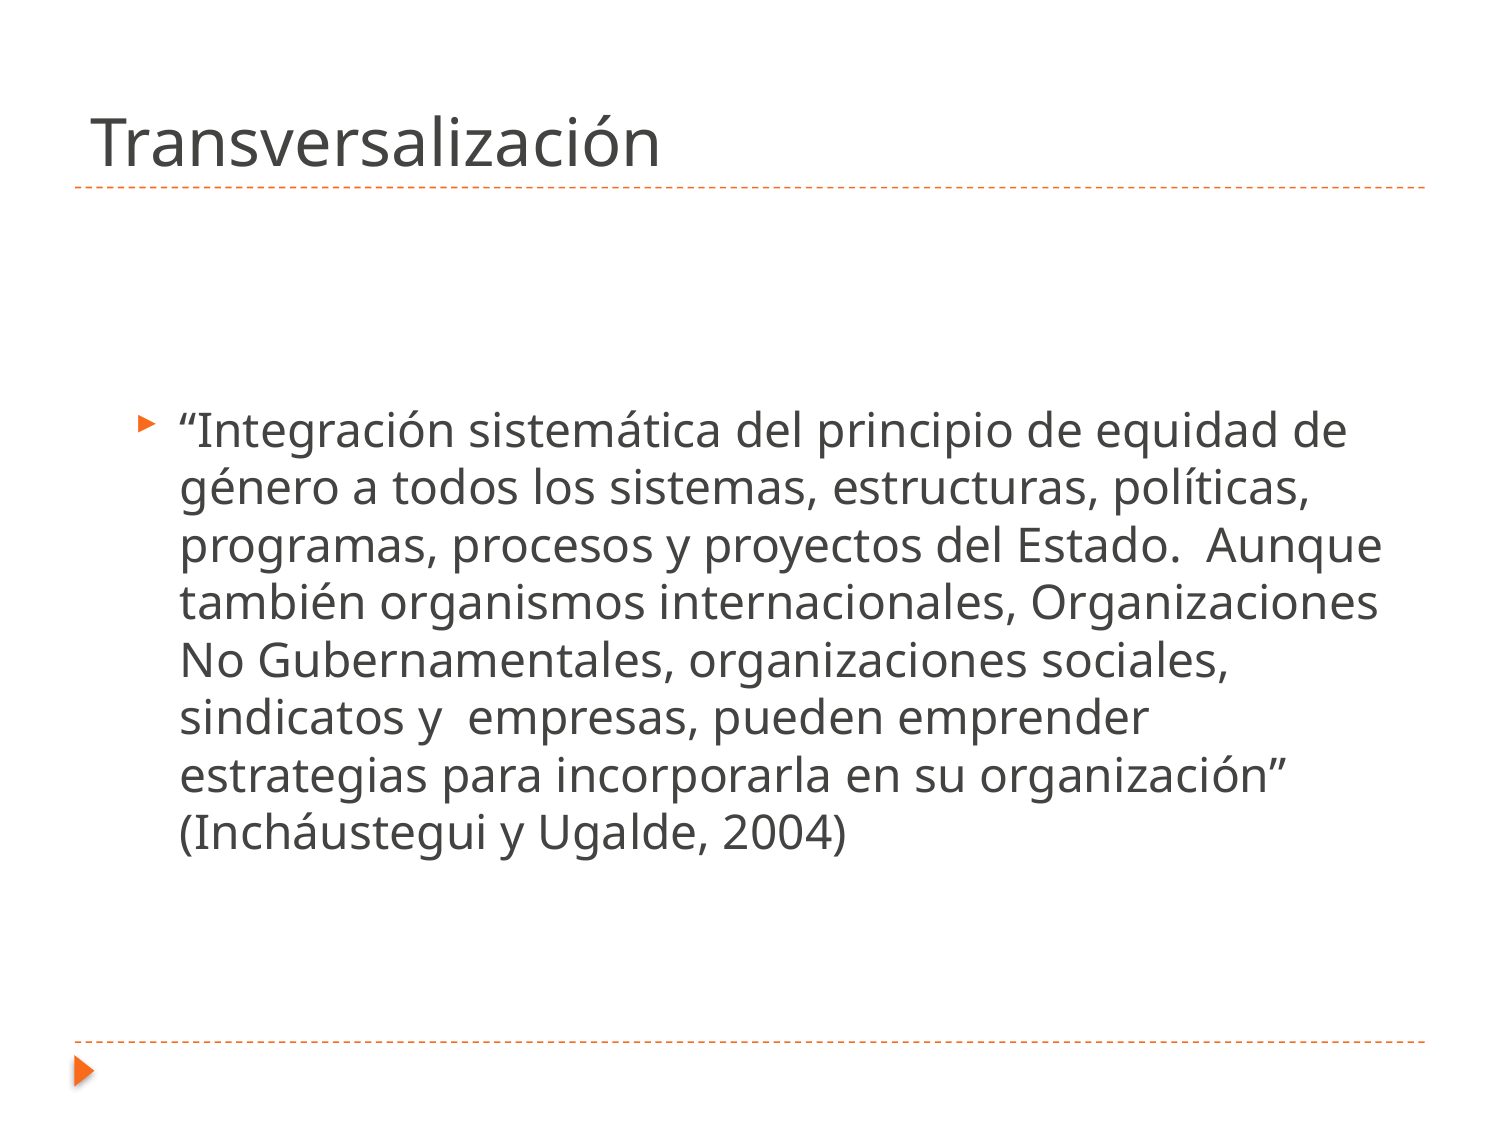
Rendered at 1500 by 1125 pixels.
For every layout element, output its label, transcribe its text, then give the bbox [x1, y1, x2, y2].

title Transversalización [74, 24, 1426, 188]
list “Integración sistemática del principio de equidad de género a todos los sistemas, estructuras, políticas, programas, procesos y proyectos del Estado. Aunque también organismos internacionales, Organizaciones No Gubernamentales, organizaciones sociales, sindicatos y empresas, pueden emprender estrategias para incorporarla en su organización” (Incháustegui y Ugalde, 2004) [74, 199, 1426, 1059]
